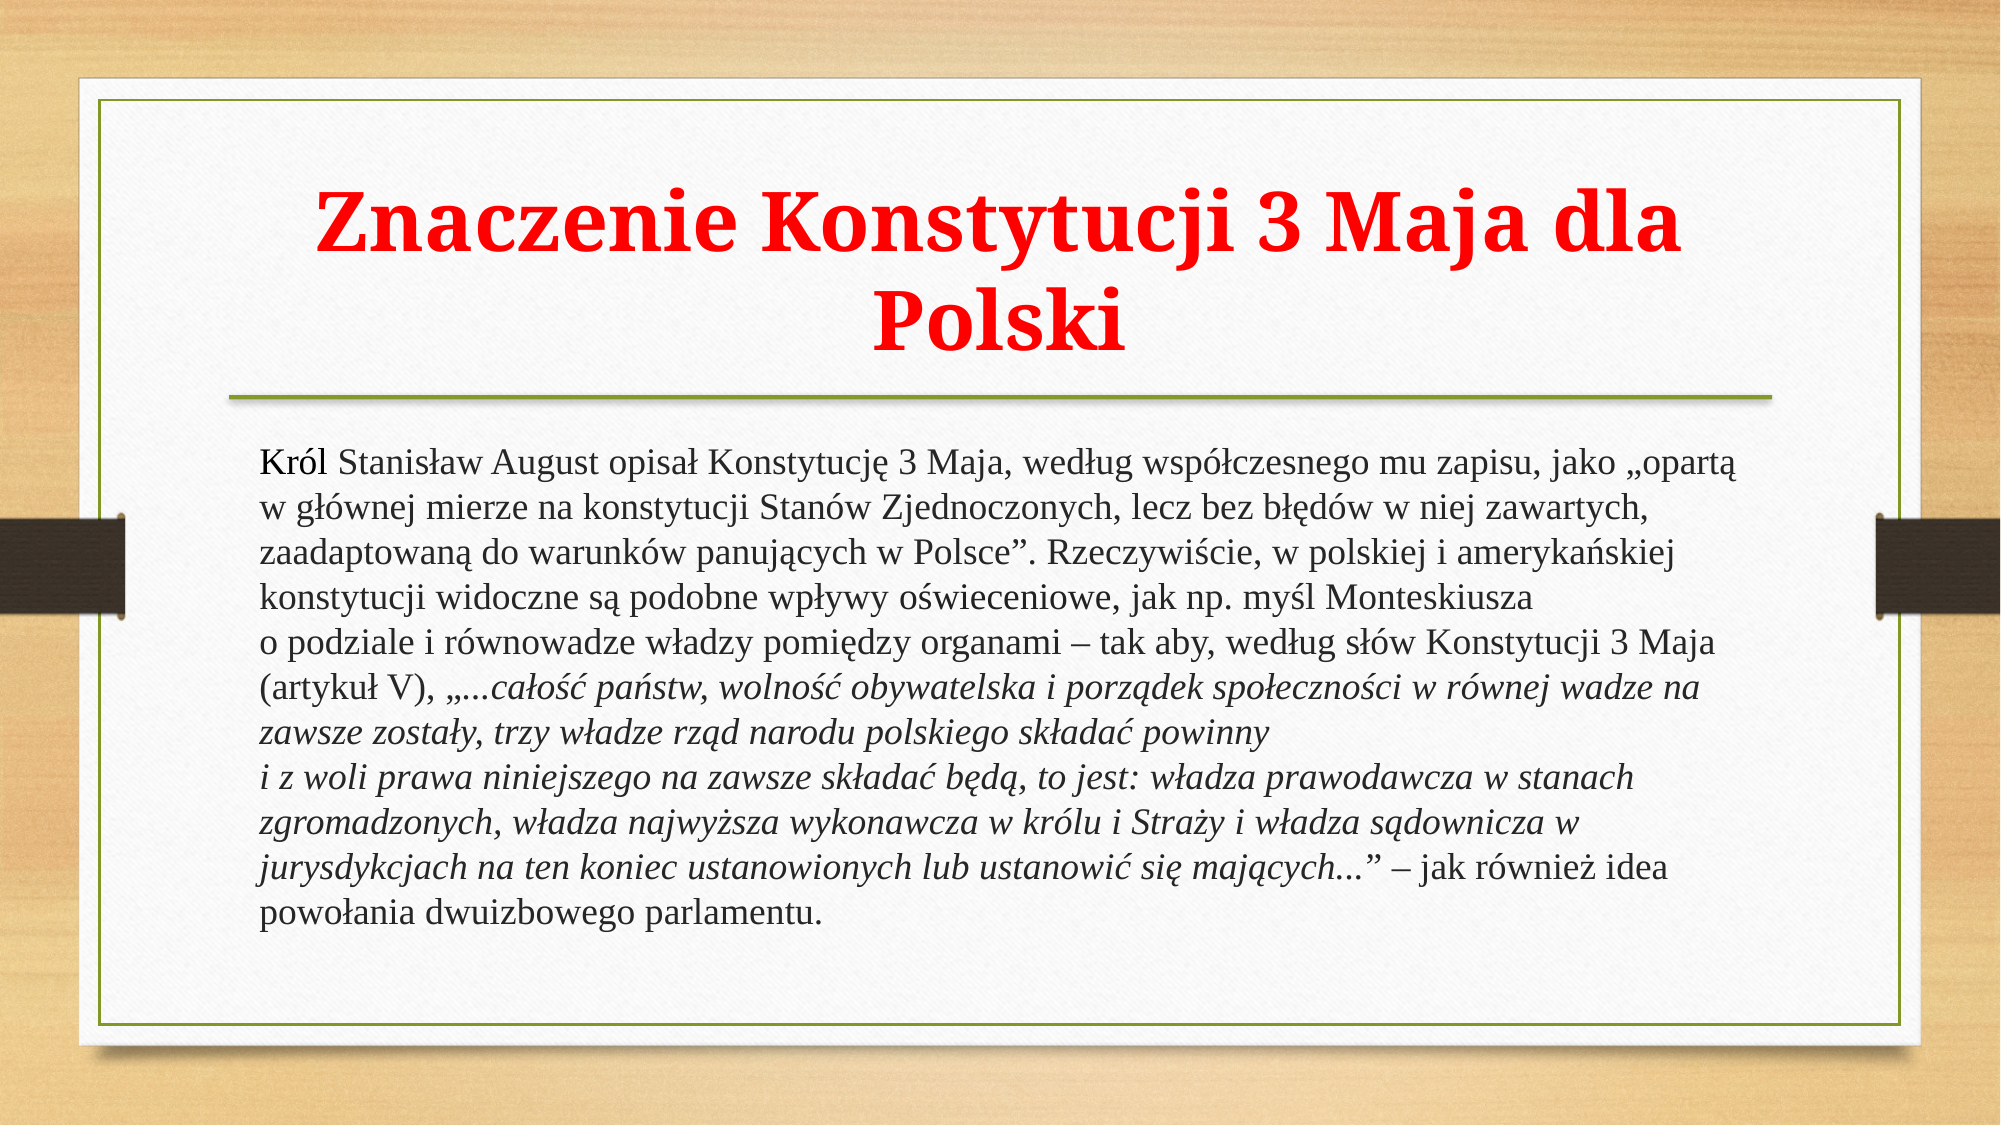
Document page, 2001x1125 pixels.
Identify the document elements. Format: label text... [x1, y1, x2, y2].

picture [0, 0, 2001, 1125]
text_box Król Stanisław August opisał Konstytucję 3 Maja, według współczesnego mu zapisu, jako „opartą w głównej mierze na konstytucji Stanów Zjednoczonych, lecz bez błędów w niej zawartych, zaadaptowaną do warunków panujących w Polsce”. Rzeczywiście, w polskiej i amerykańskiej konstytucji widoczne są podobne wpływy oświeceniowe, jak np. myśl Monteskiusza o podziale i równowadze władzy pomiędzy organami – tak aby, według słów Konstytucji 3 Maja (artykuł V), „...całość państw, wolność obywatelska i porządek społeczności w równej wadze na zawsze zostały, trzy władze rząd narodu polskiego składać powinny i z woli prawa niniejszego na zawsze składać będą, to jest: władza prawodawcza w stanach zgromadzonych, władza najwyższa wykonawcza w królu i Straży i władza sądownicza w jurysdykcjach na ten koniec ustanowionych lub ustanowić się mających...” – jak również idea powołania dwuizbowego parlamentu. [244, 430, 1756, 975]
text_box Znaczenie Konstytucji 3 Maja dla Polski [212, 161, 1788, 375]
